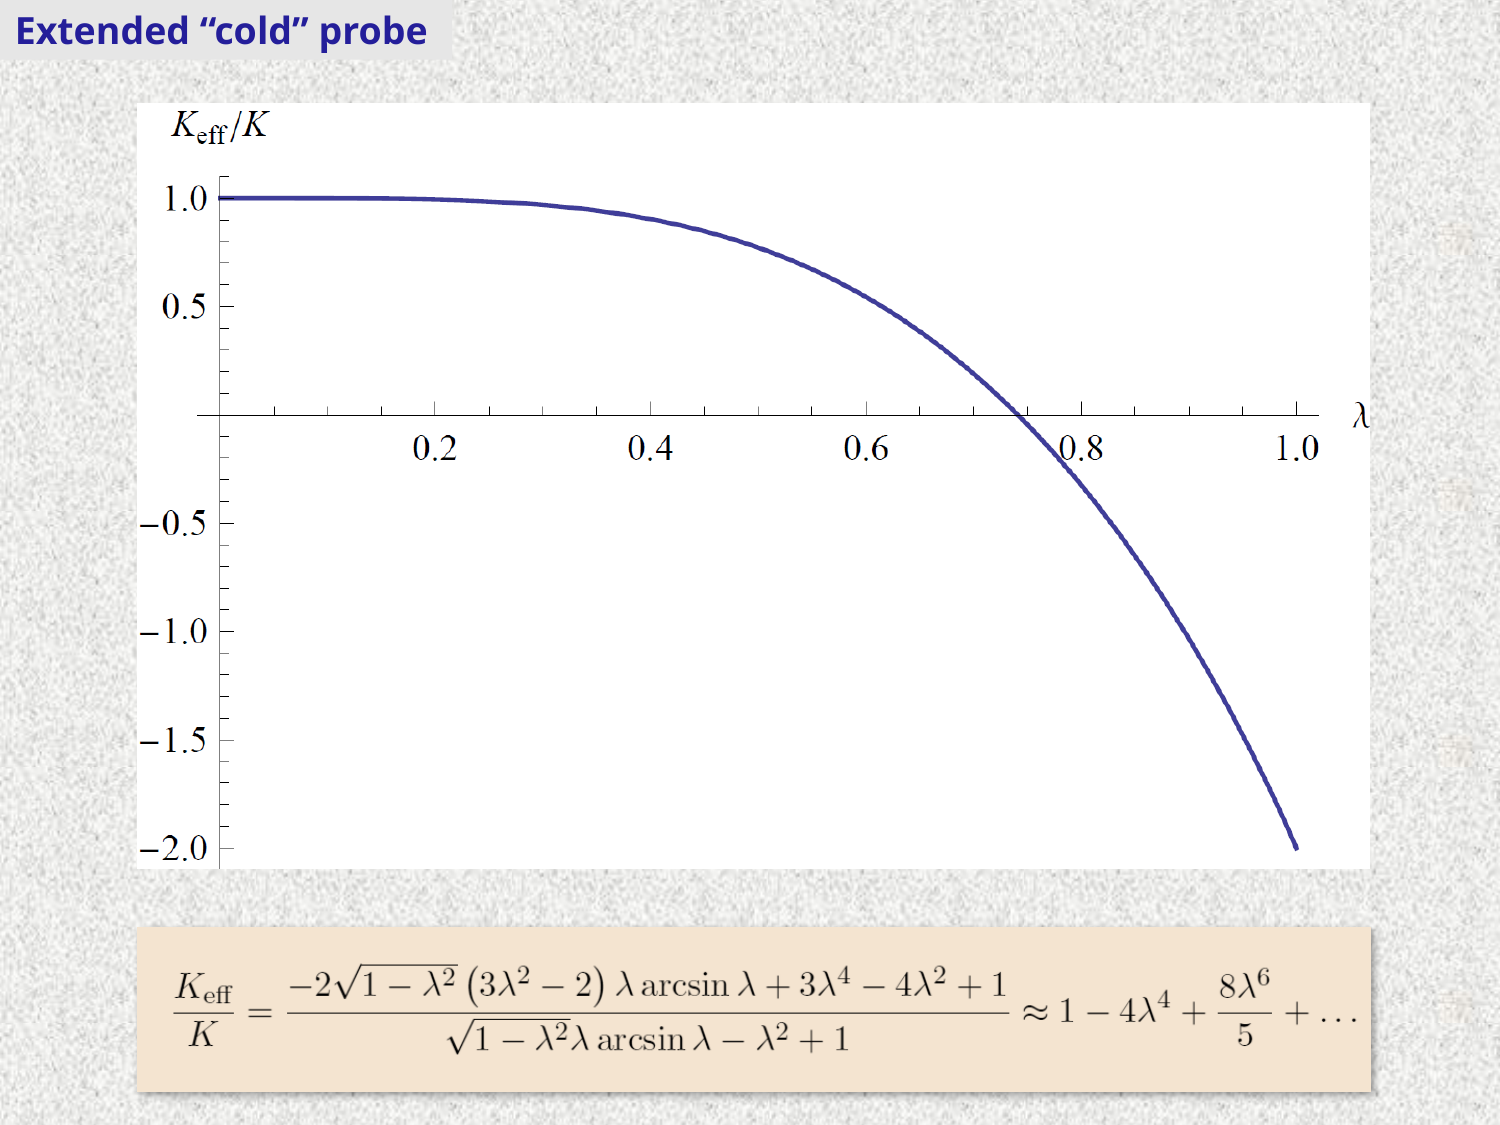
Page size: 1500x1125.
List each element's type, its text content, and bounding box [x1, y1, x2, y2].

picture [0, 0, 1500, 1125]
text_box Extended “cold” probe [0, 0, 453, 60]
